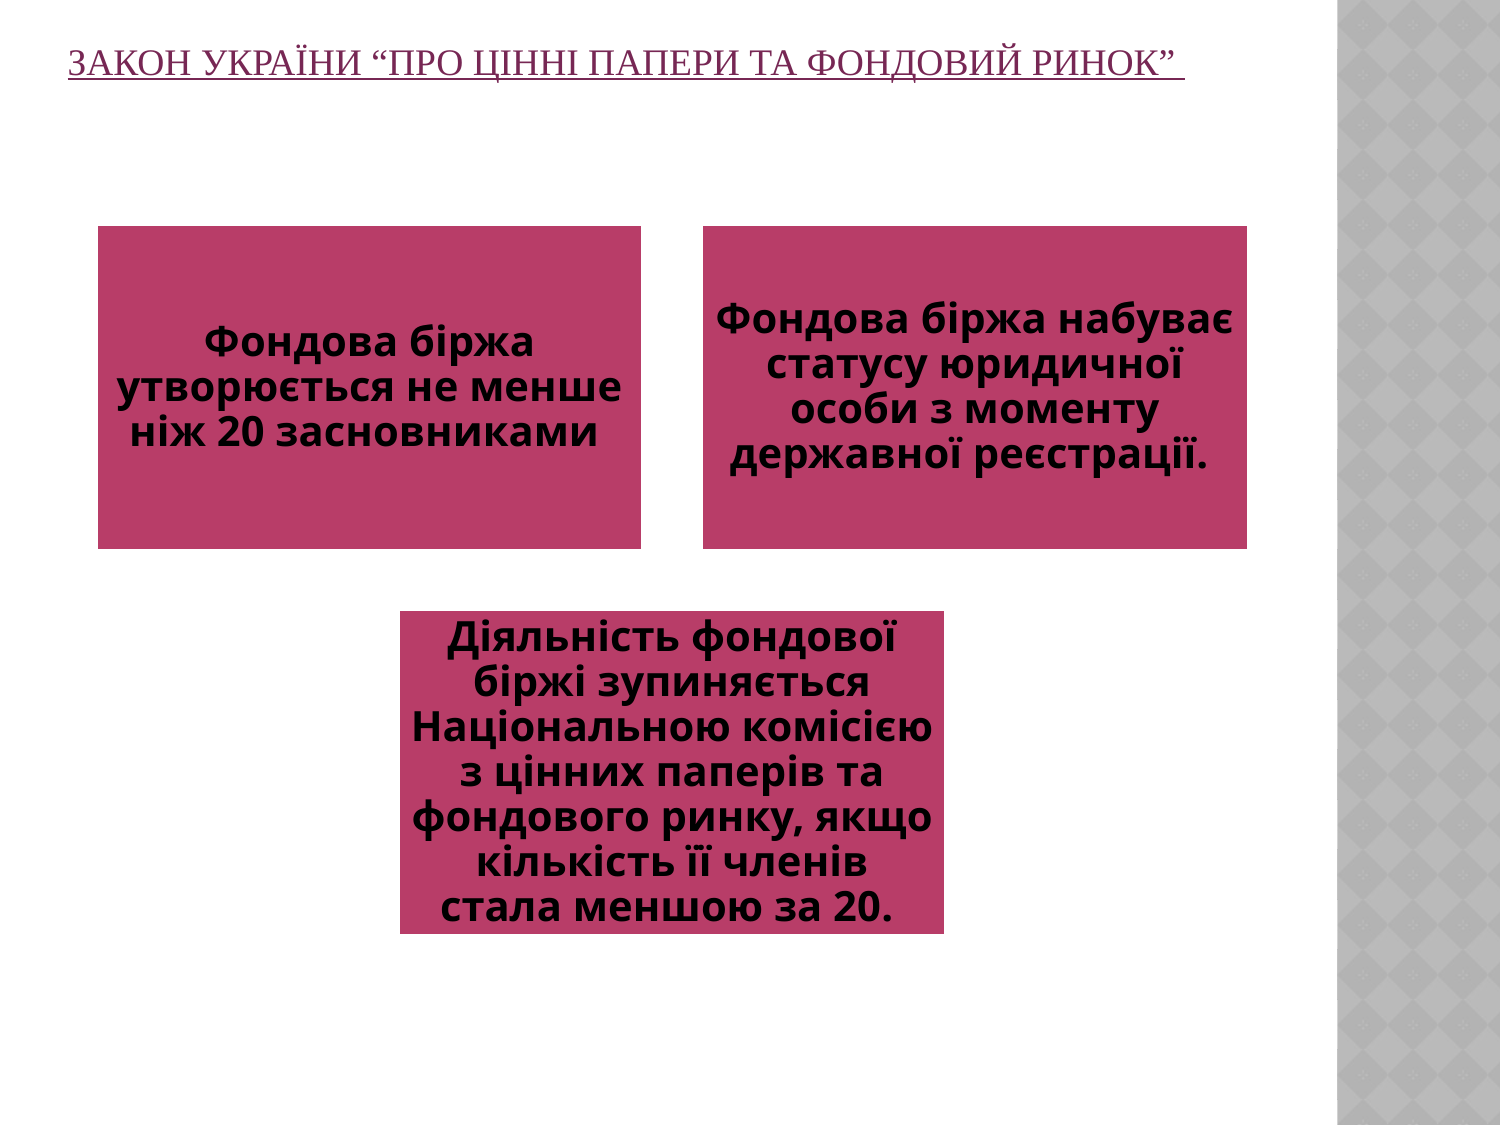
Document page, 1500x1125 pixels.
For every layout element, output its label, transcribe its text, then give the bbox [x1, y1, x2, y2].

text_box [93, 148, 1251, 1012]
text_box ЗАКОН УКРАЇНИ “ПРО ЦІННІ ПАПЕРИ ТА ФОНДОВИЙ РИНОК” [53, 30, 1306, 91]
